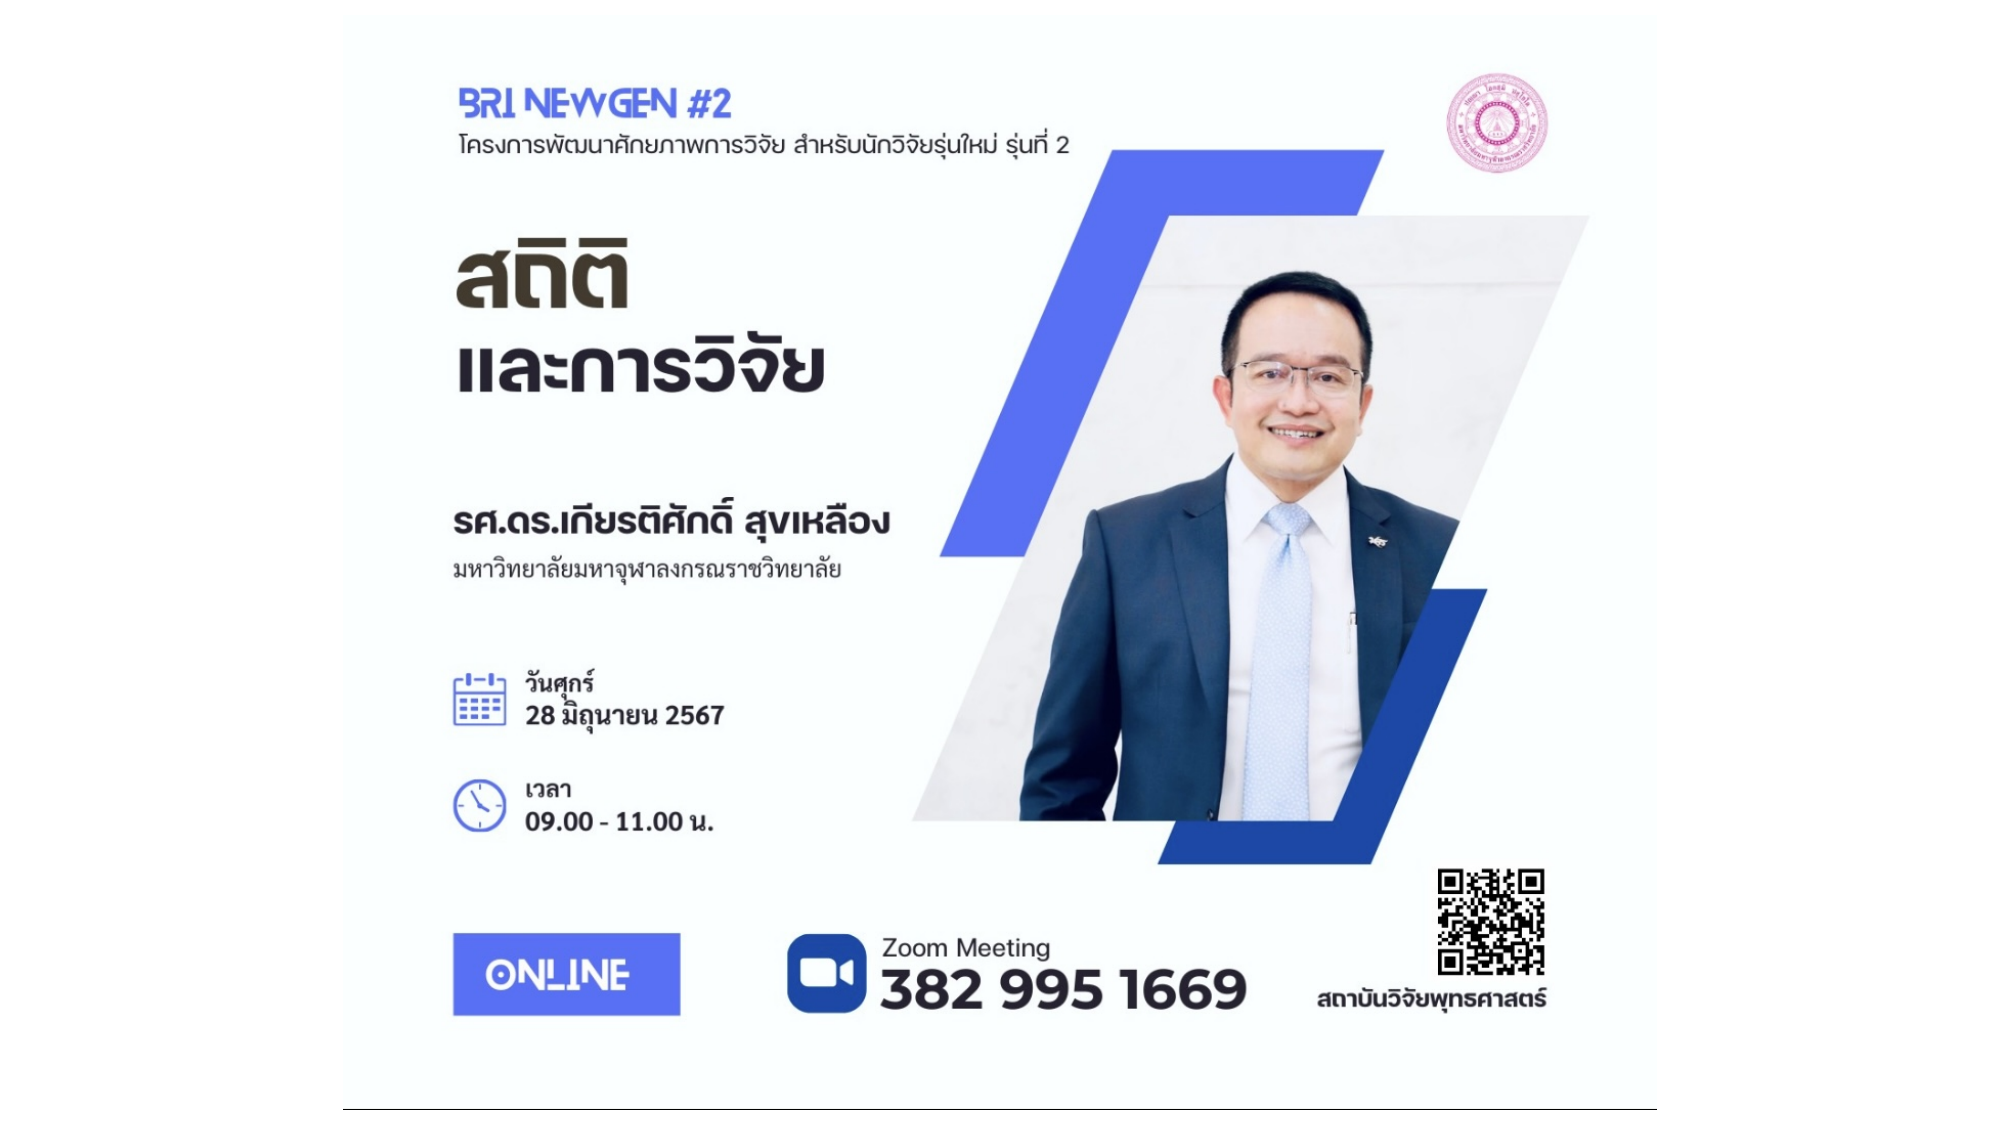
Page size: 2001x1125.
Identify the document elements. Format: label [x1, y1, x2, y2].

picture [343, 15, 1657, 1110]
